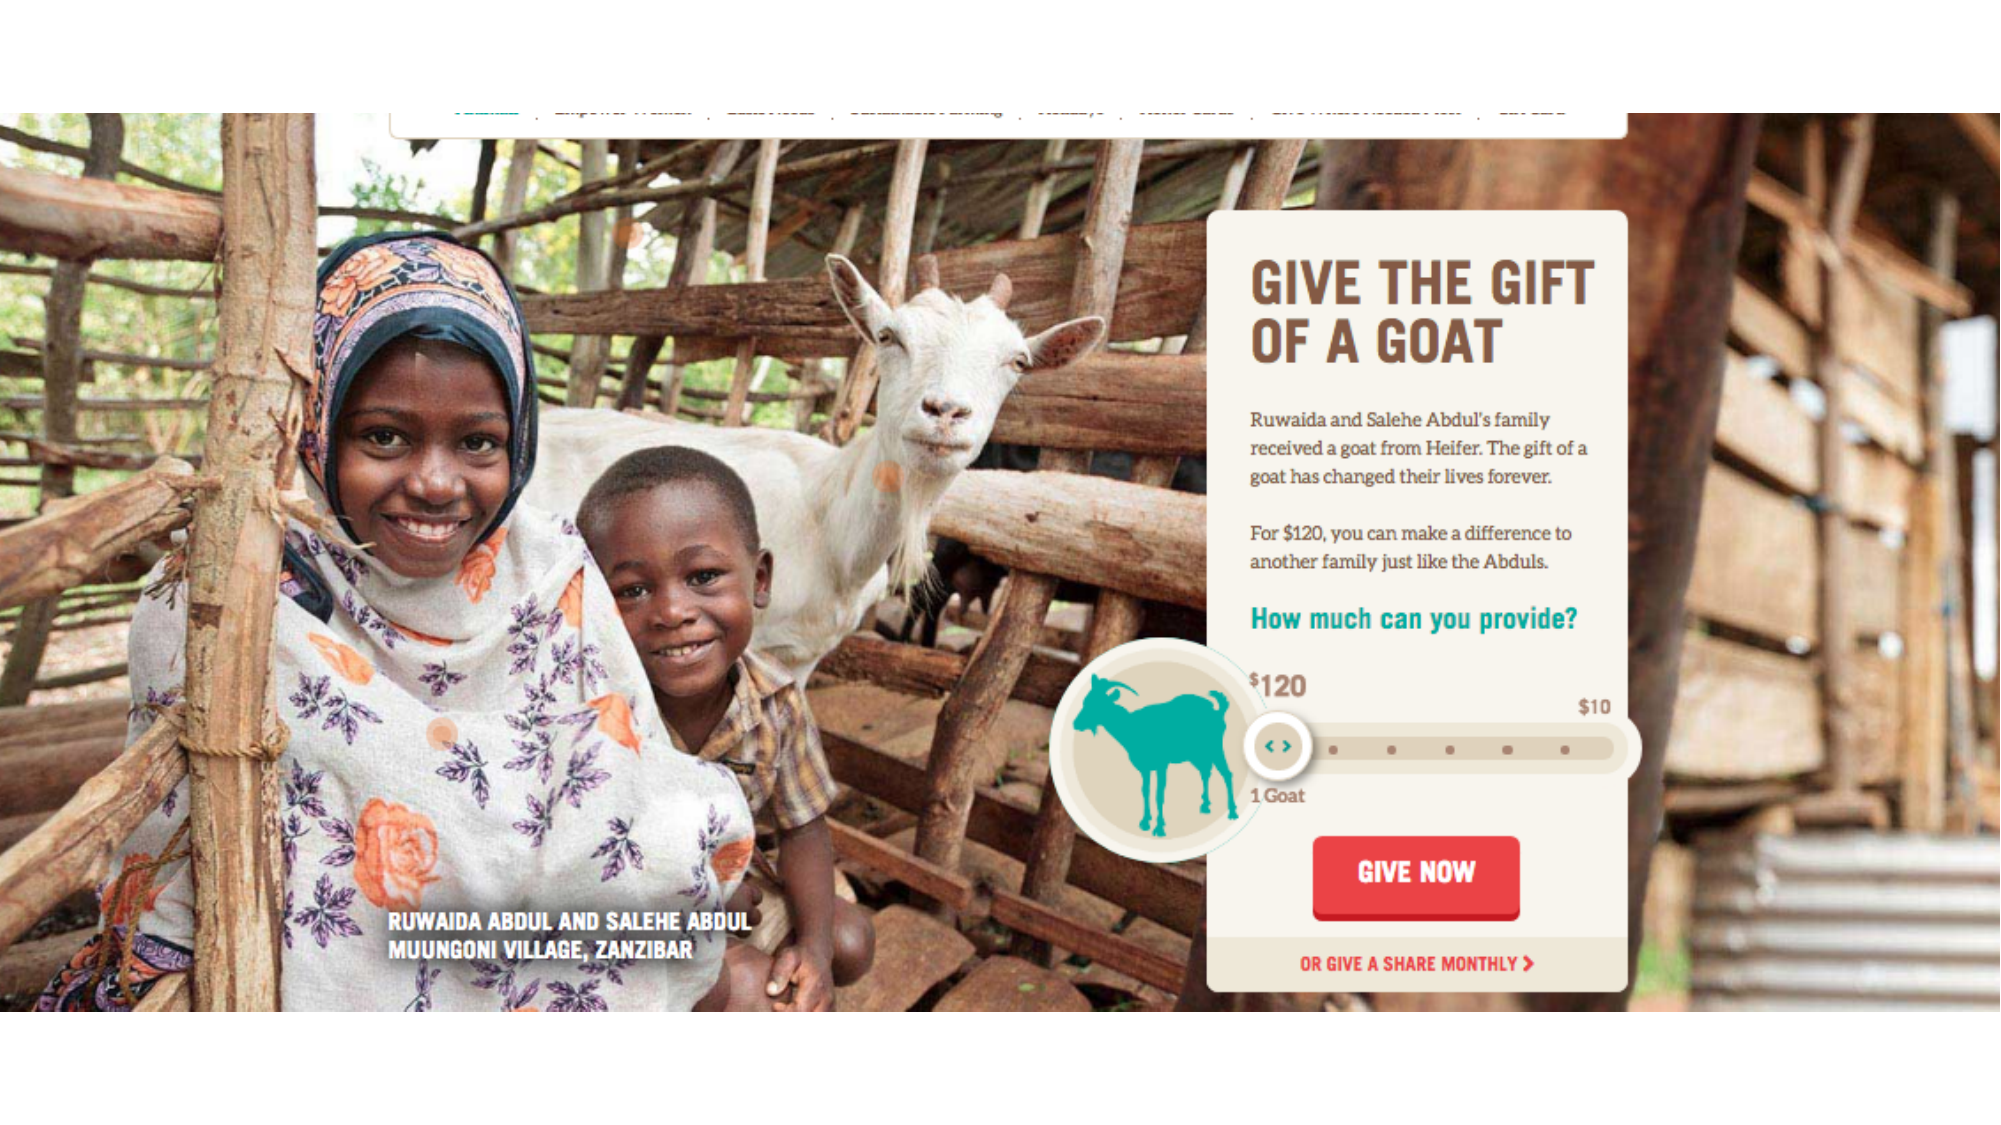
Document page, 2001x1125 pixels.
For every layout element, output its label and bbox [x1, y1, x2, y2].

picture [0, 113, 2000, 1012]
